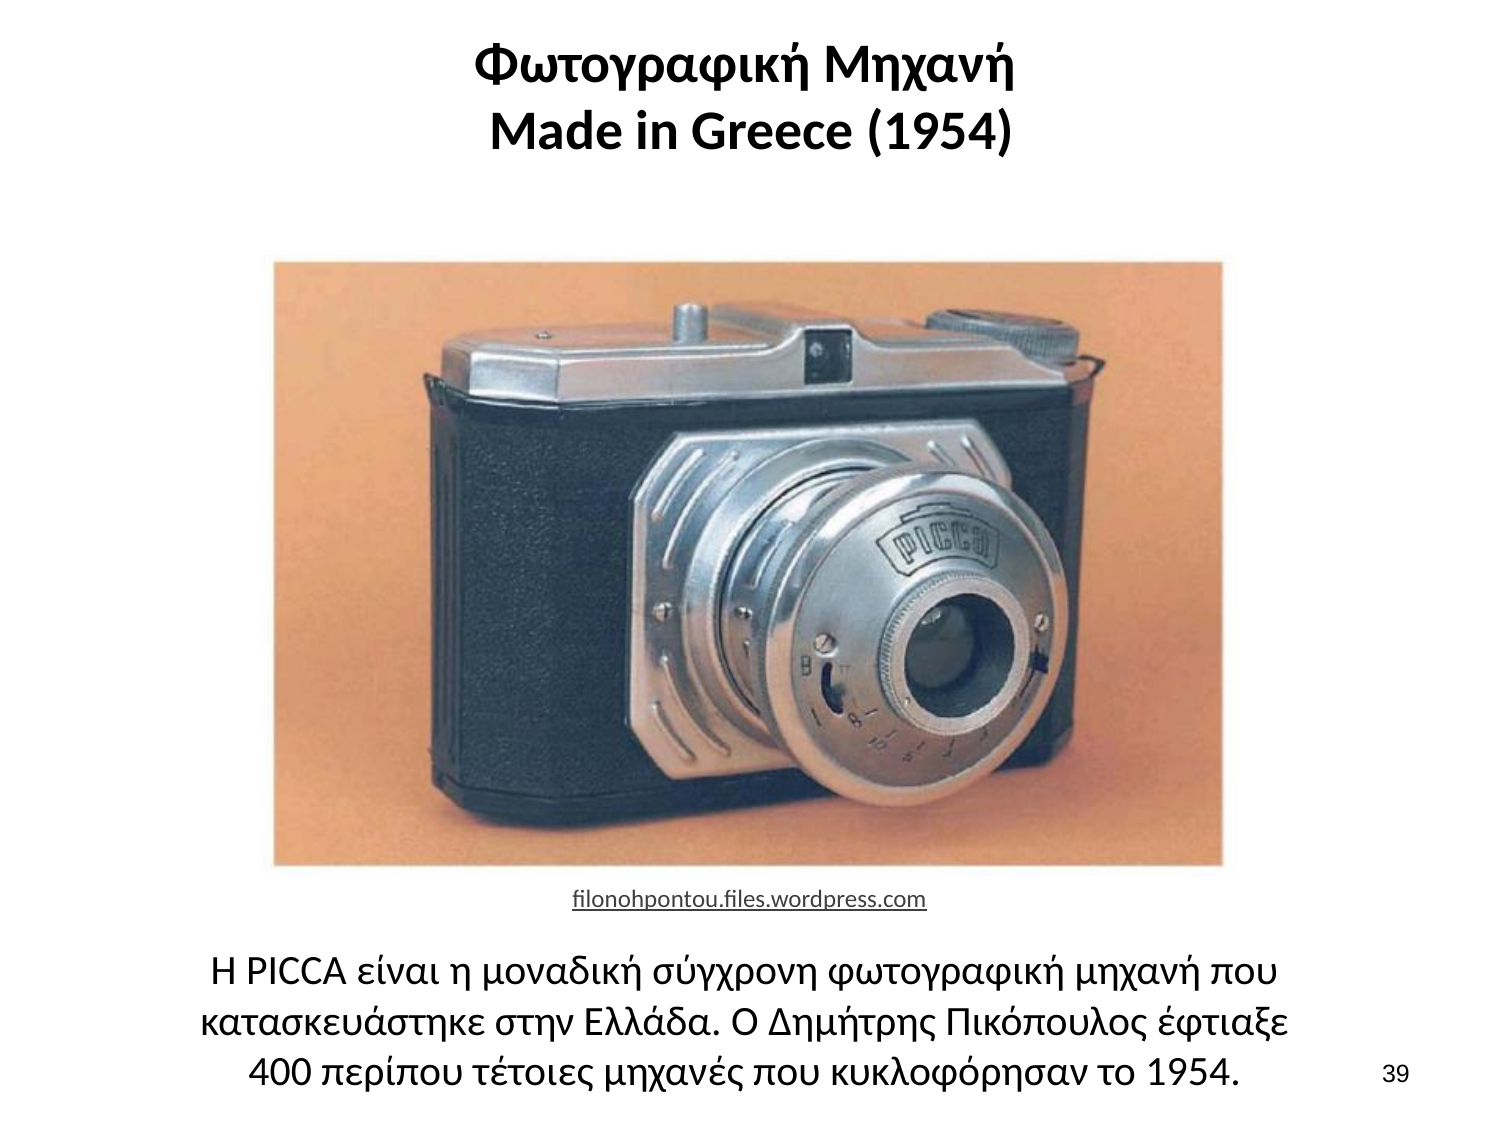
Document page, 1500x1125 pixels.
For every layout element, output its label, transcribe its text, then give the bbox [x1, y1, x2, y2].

picture [263, 255, 1237, 876]
title Φωτογραφική Μηχανή Made in Greece (1954) [76, 19, 1427, 169]
text_box H PICCA είναι η μοναδική σύγχρονη φωτογραφική μηχανή που κατασκευάστηκε στην Ελλάδα. Ο Δημήτρης Πικόπουλος έφτιαξε 400 περίπου τέτοιες μηχανές που κυκλοφόρησαν το 1954. [165, 935, 1324, 1101]
text_box filonohpontou.files.wordpress.com [557, 884, 943, 920]
slide_number 38 [1074, 1042, 1425, 1103]
